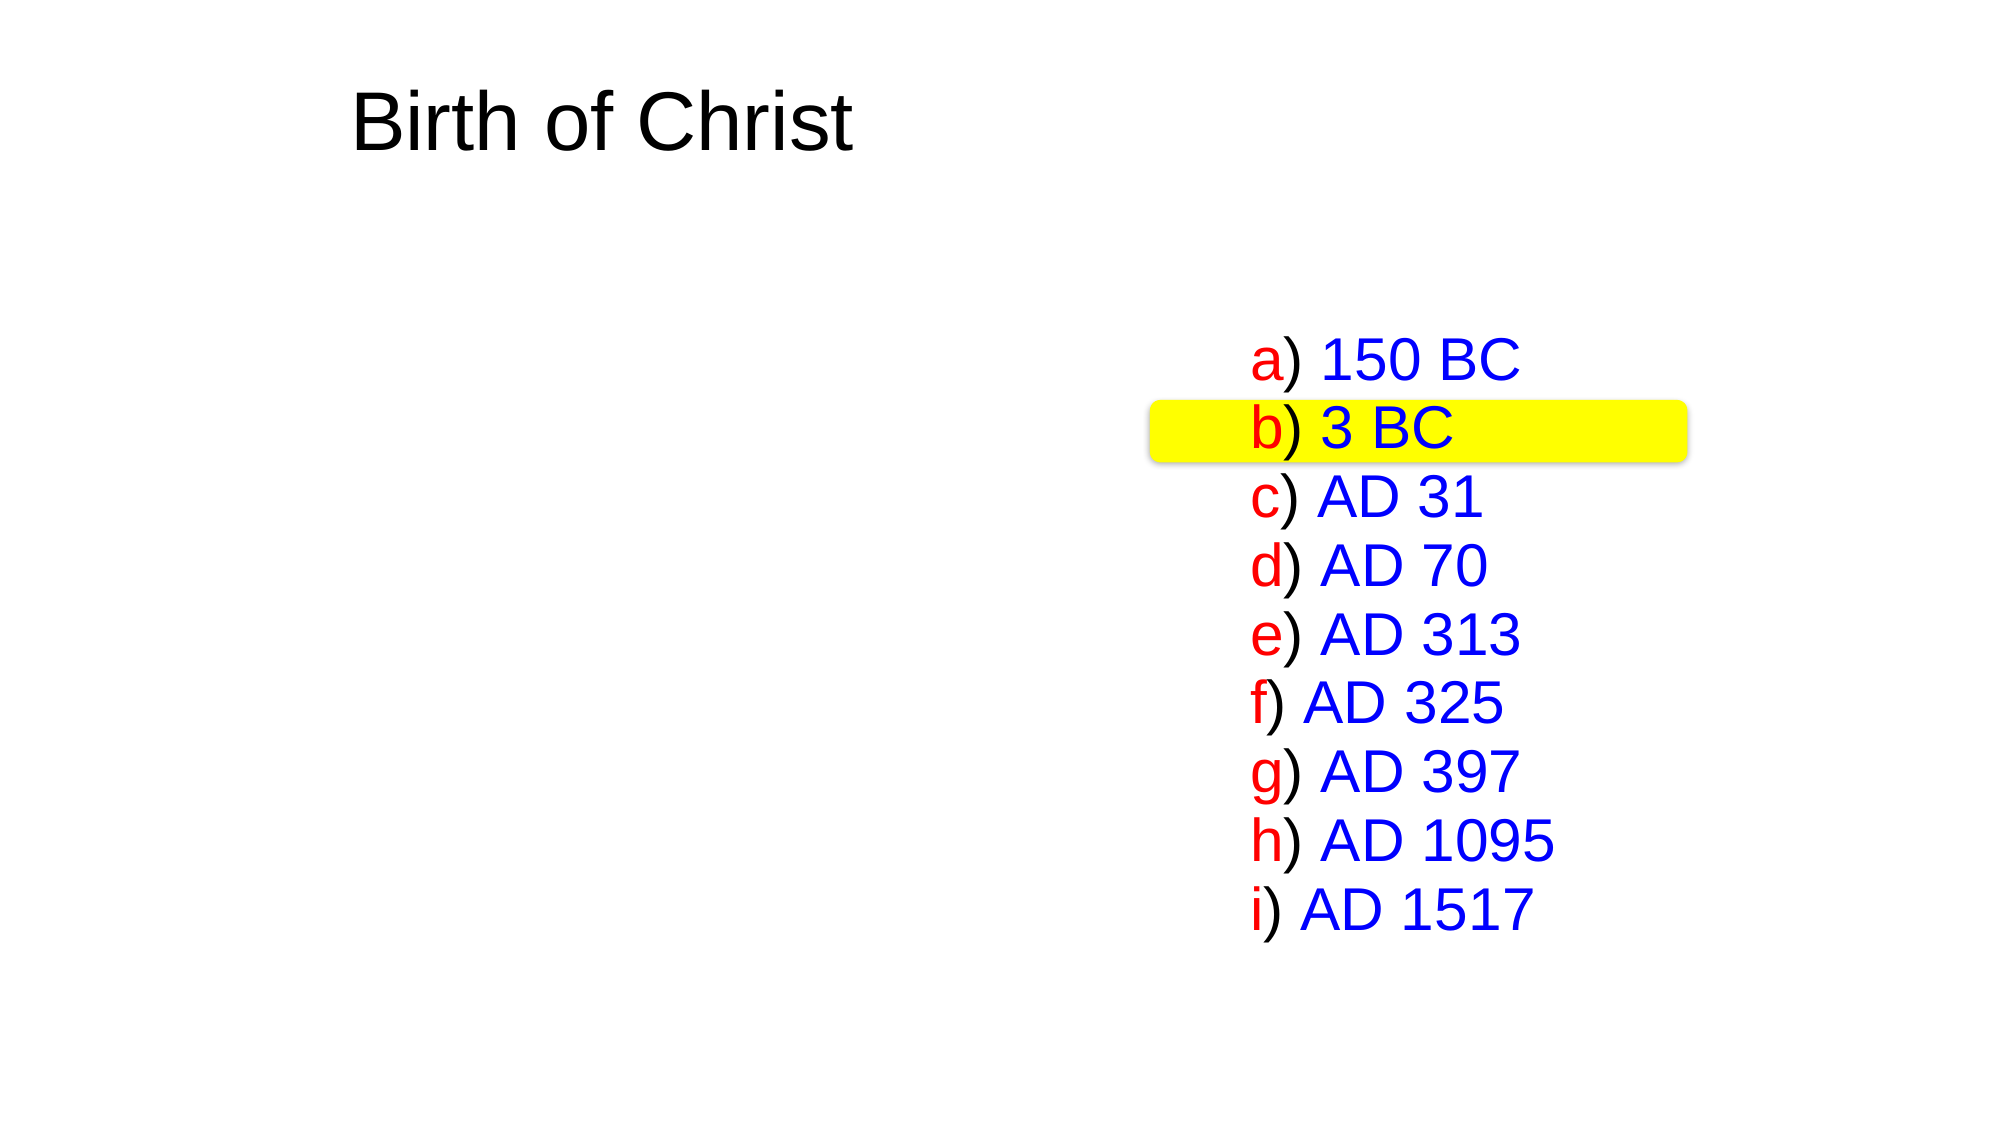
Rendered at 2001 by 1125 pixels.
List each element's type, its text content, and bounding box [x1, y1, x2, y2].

text_box a) 150 BC b) 3 BC c) AD 31 d) AD 70 e) AD 313 f) AD 325 g) AD 397 h) AD 1095 i) AD 1517 [1249, 324, 1638, 945]
text_box [1149, 399, 1249, 464]
text_box Birth of Christ [349, 74, 1025, 170]
text_box [1638, 399, 1689, 464]
